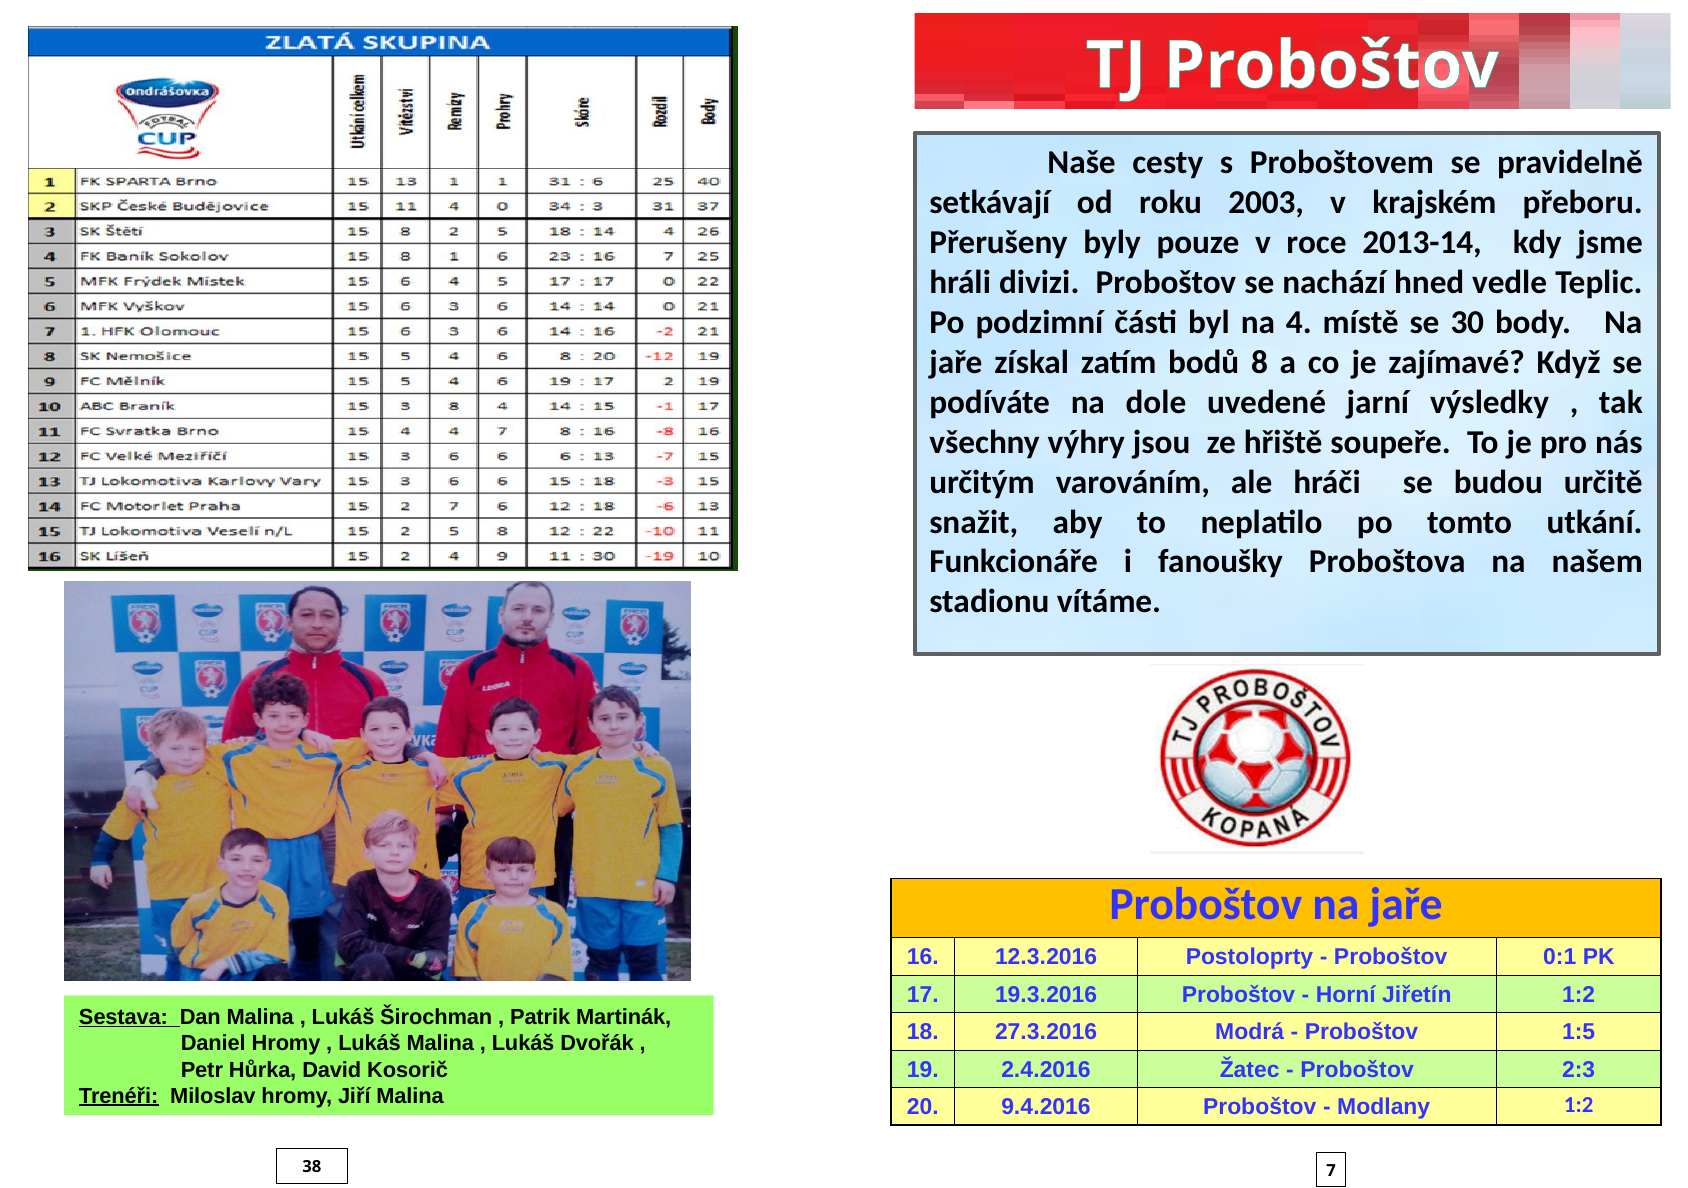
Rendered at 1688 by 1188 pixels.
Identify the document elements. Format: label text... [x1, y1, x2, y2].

table_cell Modrá - Proboštov [1138, 1013, 1496, 1050]
text_box Sestava: Dan Malina , Lukáš Širochman , Patrik Martinák, Daniel Hromy , Lukáš Malina , Lukáš Dvořák , Petr Hůrka, David Kosorič Trenéři: Miloslav hromy, Jiří Malina [64, 995, 714, 1115]
table_cell 16. [892, 938, 954, 975]
text_box 7 [1316, 1152, 1346, 1187]
text_box TJ Proboštov [914, 13, 1671, 109]
table_cell Žatec - Proboštov [1138, 1051, 1496, 1087]
table_cell 19. [892, 1051, 954, 1087]
table_cell 1:5 [1497, 1013, 1660, 1050]
table_cell 20. [892, 1088, 954, 1124]
table_cell 1:2 [1497, 976, 1660, 1012]
table_cell 2.4.2016 [955, 1051, 1137, 1087]
table_cell Proboštov - Horní Jiřetín [1138, 976, 1496, 1012]
table_cell 1:2 [1497, 1088, 1660, 1124]
text_box Naše cesty s Proboštovem se pravidelně setkávají od roku 2003, v krajském přeboru. Přerušeny byly pouze v roce 2013-14, kdy jsme hráli divizi. Proboštov se nachází hned vedle Teplic. Po podzimní části byl na 4. místě se 30 body. Na jaře získal zatím bodů 8 a co je zajímavé? Když se podíváte na dole uvedené jarní výsledky , tak všechny výhry jsou ze hřiště soupeře. To je pro nás určitým varováním, ale hráči se budou určitě snažit, aby to neplatilo po tomto utkání. Funkcionáře i fanoušky Proboštova na našem stadionu vítáme. [914, 133, 1659, 655]
table_cell 2:3 [1497, 1051, 1660, 1087]
picture [28, 26, 738, 981]
text_box 38 [276, 1148, 348, 1184]
table_cell Proboštov - Modlany [1138, 1088, 1496, 1124]
table_cell 18. [892, 1013, 954, 1050]
table_cell 19.3.2016 [955, 976, 1137, 1012]
table_cell 9.4.2016 [955, 1088, 1137, 1124]
table_cell 0:1 PK [1497, 938, 1660, 975]
table_header Proboštov na jaře [892, 879, 1660, 937]
table_cell 27.3.2016 [955, 1013, 1137, 1050]
picture [1150, 664, 1364, 854]
table_cell Postoloprty - Proboštov [1138, 938, 1496, 975]
table_cell 17. [892, 976, 954, 1012]
table_cell 12.3.2016 [955, 938, 1137, 975]
